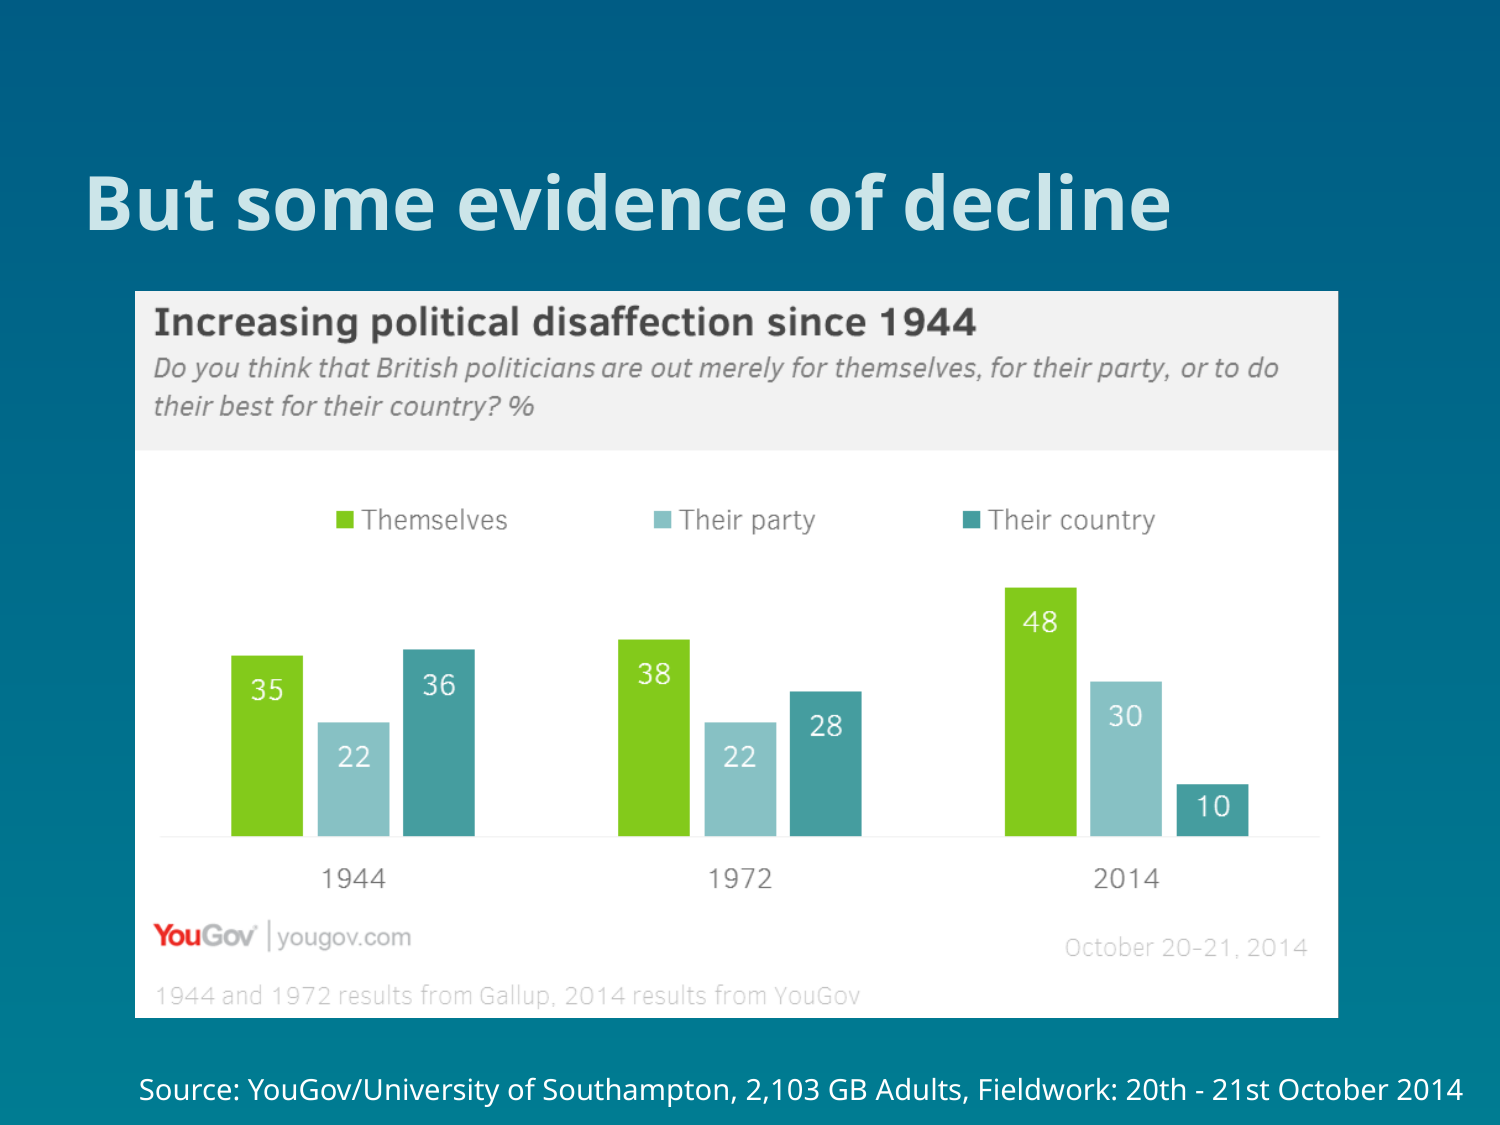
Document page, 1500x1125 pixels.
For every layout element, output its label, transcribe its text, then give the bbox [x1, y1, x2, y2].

text_box Source: YouGov/University of Southampton, 2,103 GB Adults, Fieldwork: 20th - 21st October 2014 [32, 1063, 1480, 1120]
text_box But some evidence of decline [83, 24, 1467, 245]
picture [132, 292, 1340, 1018]
